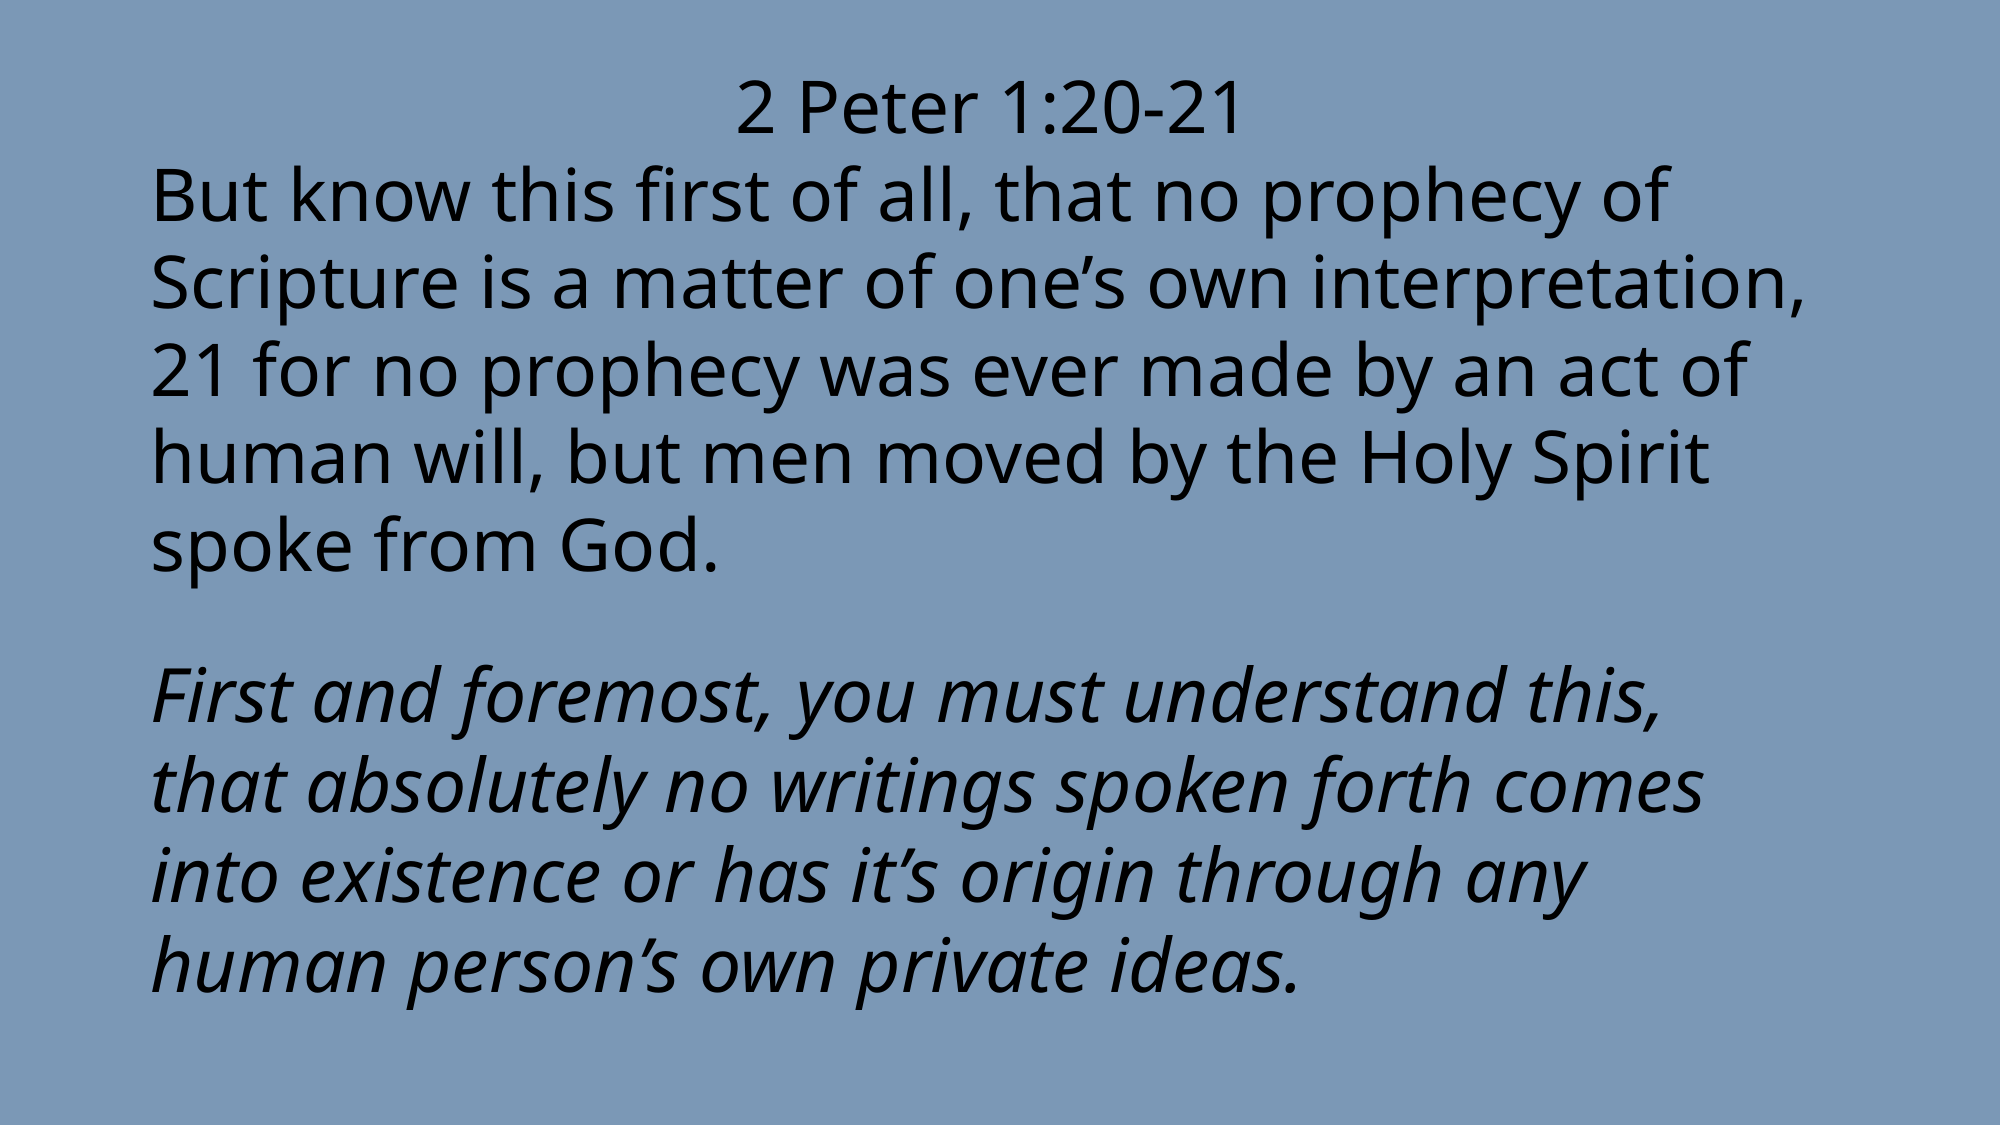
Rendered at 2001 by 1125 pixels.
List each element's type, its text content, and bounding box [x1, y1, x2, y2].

text_box First and foremost, you must understand this, that absolutely no writings spoken forth comes into existence or has it’s origin through any human person’s own private ideas. [135, 640, 1756, 1016]
text_box 2 Peter 1:20-21 But know this first of all, that no prophecy of Scripture is a matter of one’s own interpretation, 21 for no prophecy was ever made by an act of human will, but men moved by the Holy Spirit spoke from God. [135, 53, 1850, 593]
